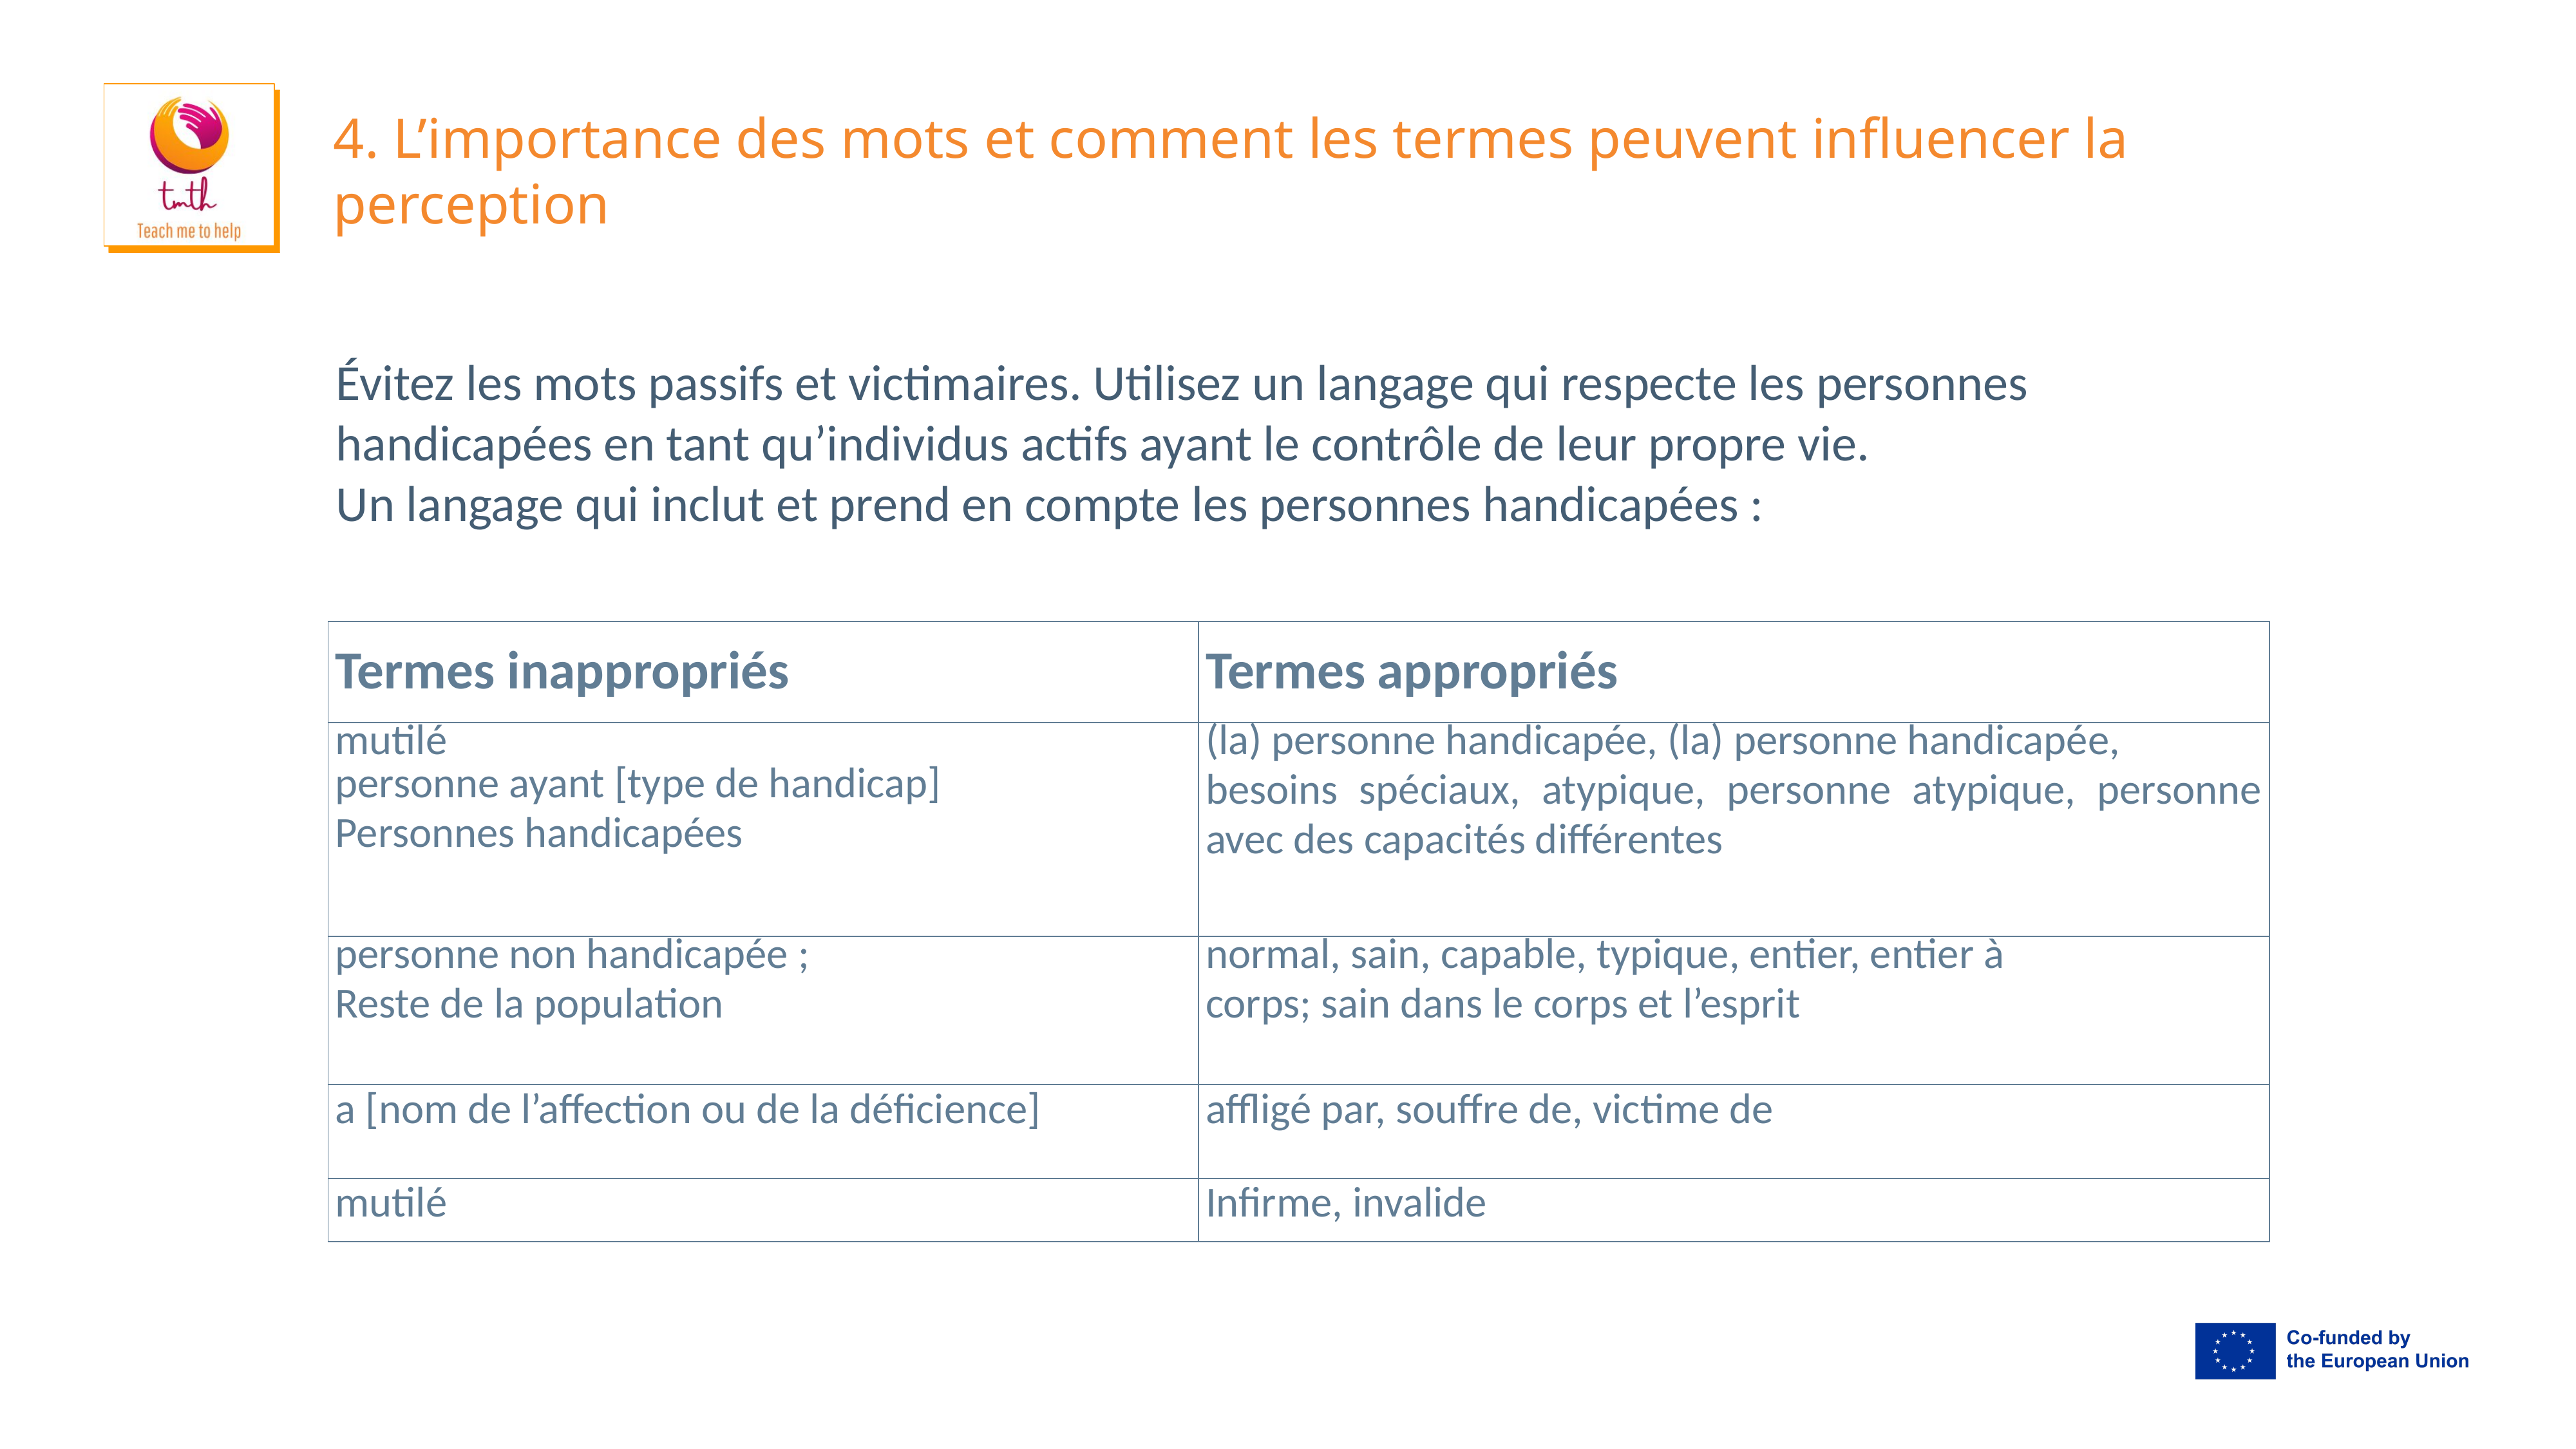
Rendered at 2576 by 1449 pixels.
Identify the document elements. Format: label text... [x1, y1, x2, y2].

picture [2195, 1318, 2472, 1384]
table_cell normal, sain, capable, typique, entier, entier à corps; sain dans le corps et l’esprit [1199, 937, 2269, 1084]
table_cell personne non handicapée ; Reste de la population [328, 937, 1198, 1084]
table_cell mutilé personne ayant [type de handicap] Personnes handicapées [328, 723, 1198, 936]
table_cell (la) personne handicapée, (la) personne handicapée, besoins spéciaux, atypique, personne atypique, personne avec des capacités différentes [1199, 723, 2269, 936]
table_cell affligé par, souffre de, victime de [1199, 1085, 2269, 1178]
picture [104, 84, 274, 245]
table_header Termes inappropriés [328, 622, 1198, 722]
list Évitez les mots passifs et victimaires. Utilisez un langage qui respecte les personnes handicapées en tant qu’individus actifs ayant le contrôle de leur propre vie. Un langage qui inclut et prend en compte les personnes handicapées : [330, 344, 2268, 537]
table_cell Infirme, invalide [1199, 1179, 2269, 1241]
title 4. L’importance des mots et comment les termes peuvent influencer la perception [328, 98, 2390, 260]
table_header Termes appropriés [1199, 622, 2269, 722]
table_cell a [nom de l’affection ou de la déficience] [328, 1085, 1198, 1178]
table_cell mutilé [328, 1179, 1198, 1241]
